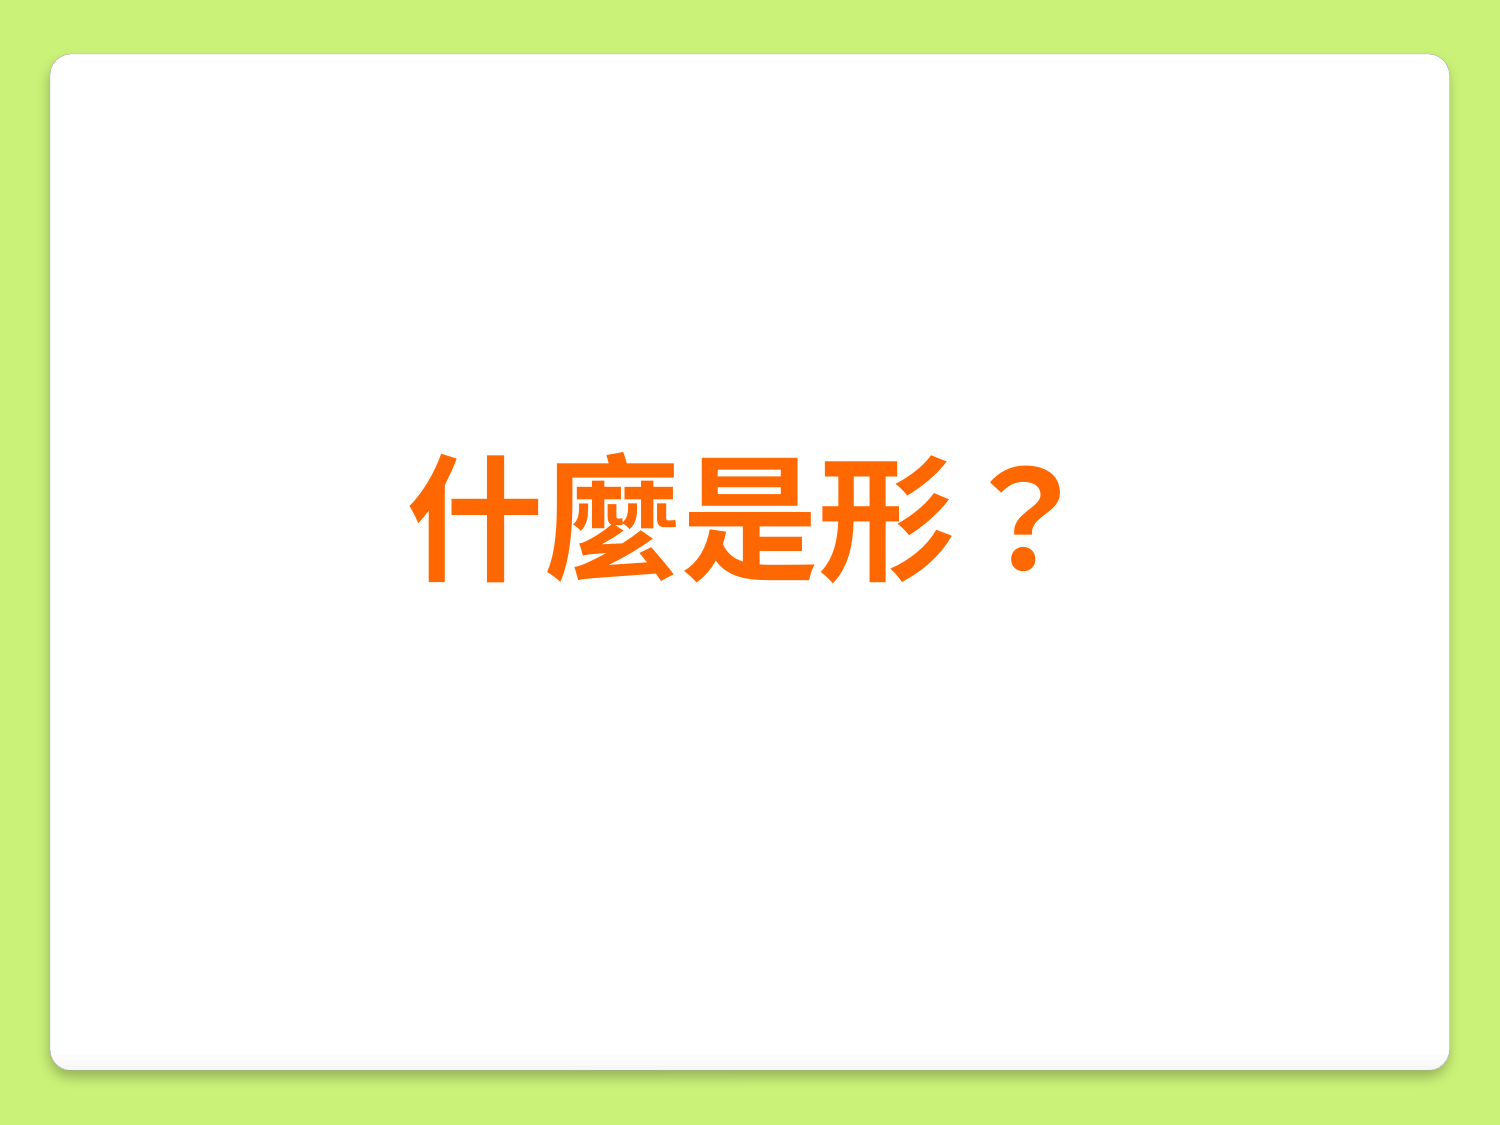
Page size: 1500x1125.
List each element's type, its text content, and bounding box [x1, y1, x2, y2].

title 什麼是形？ [75, 432, 1425, 606]
